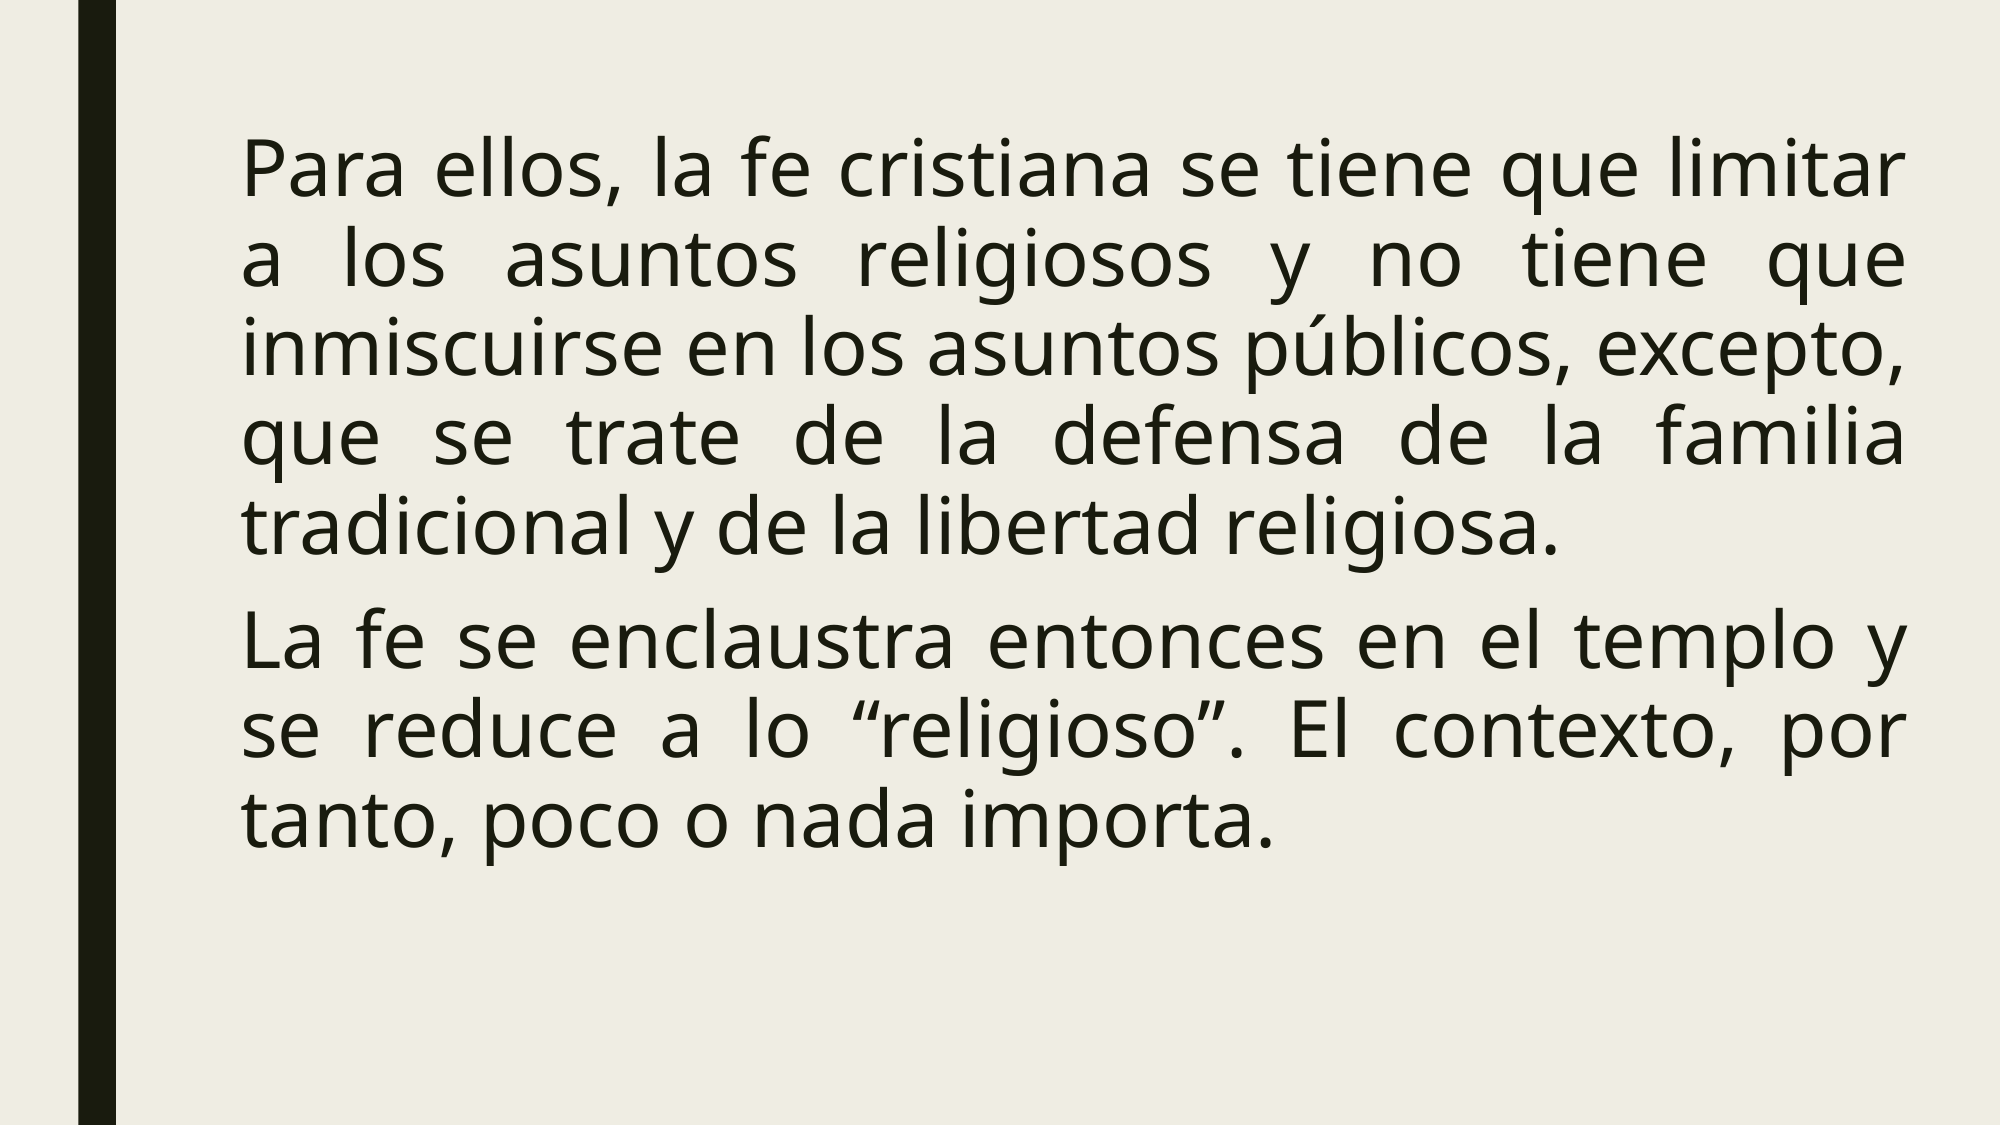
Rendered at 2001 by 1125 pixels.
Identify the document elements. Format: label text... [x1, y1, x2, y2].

list Para ellos, la fe cristiana se tiene que limitar a los asuntos religiosos y no tiene que inmiscuirse en los asuntos públicos, excepto, que se trate de la defensa de la familia tradicional y de la libertad religiosa. La fe se enclaustra entonces en el templo y se reduce a lo “religioso”. El contexto, por tanto, poco o nada importa. [225, 68, 1924, 1046]
